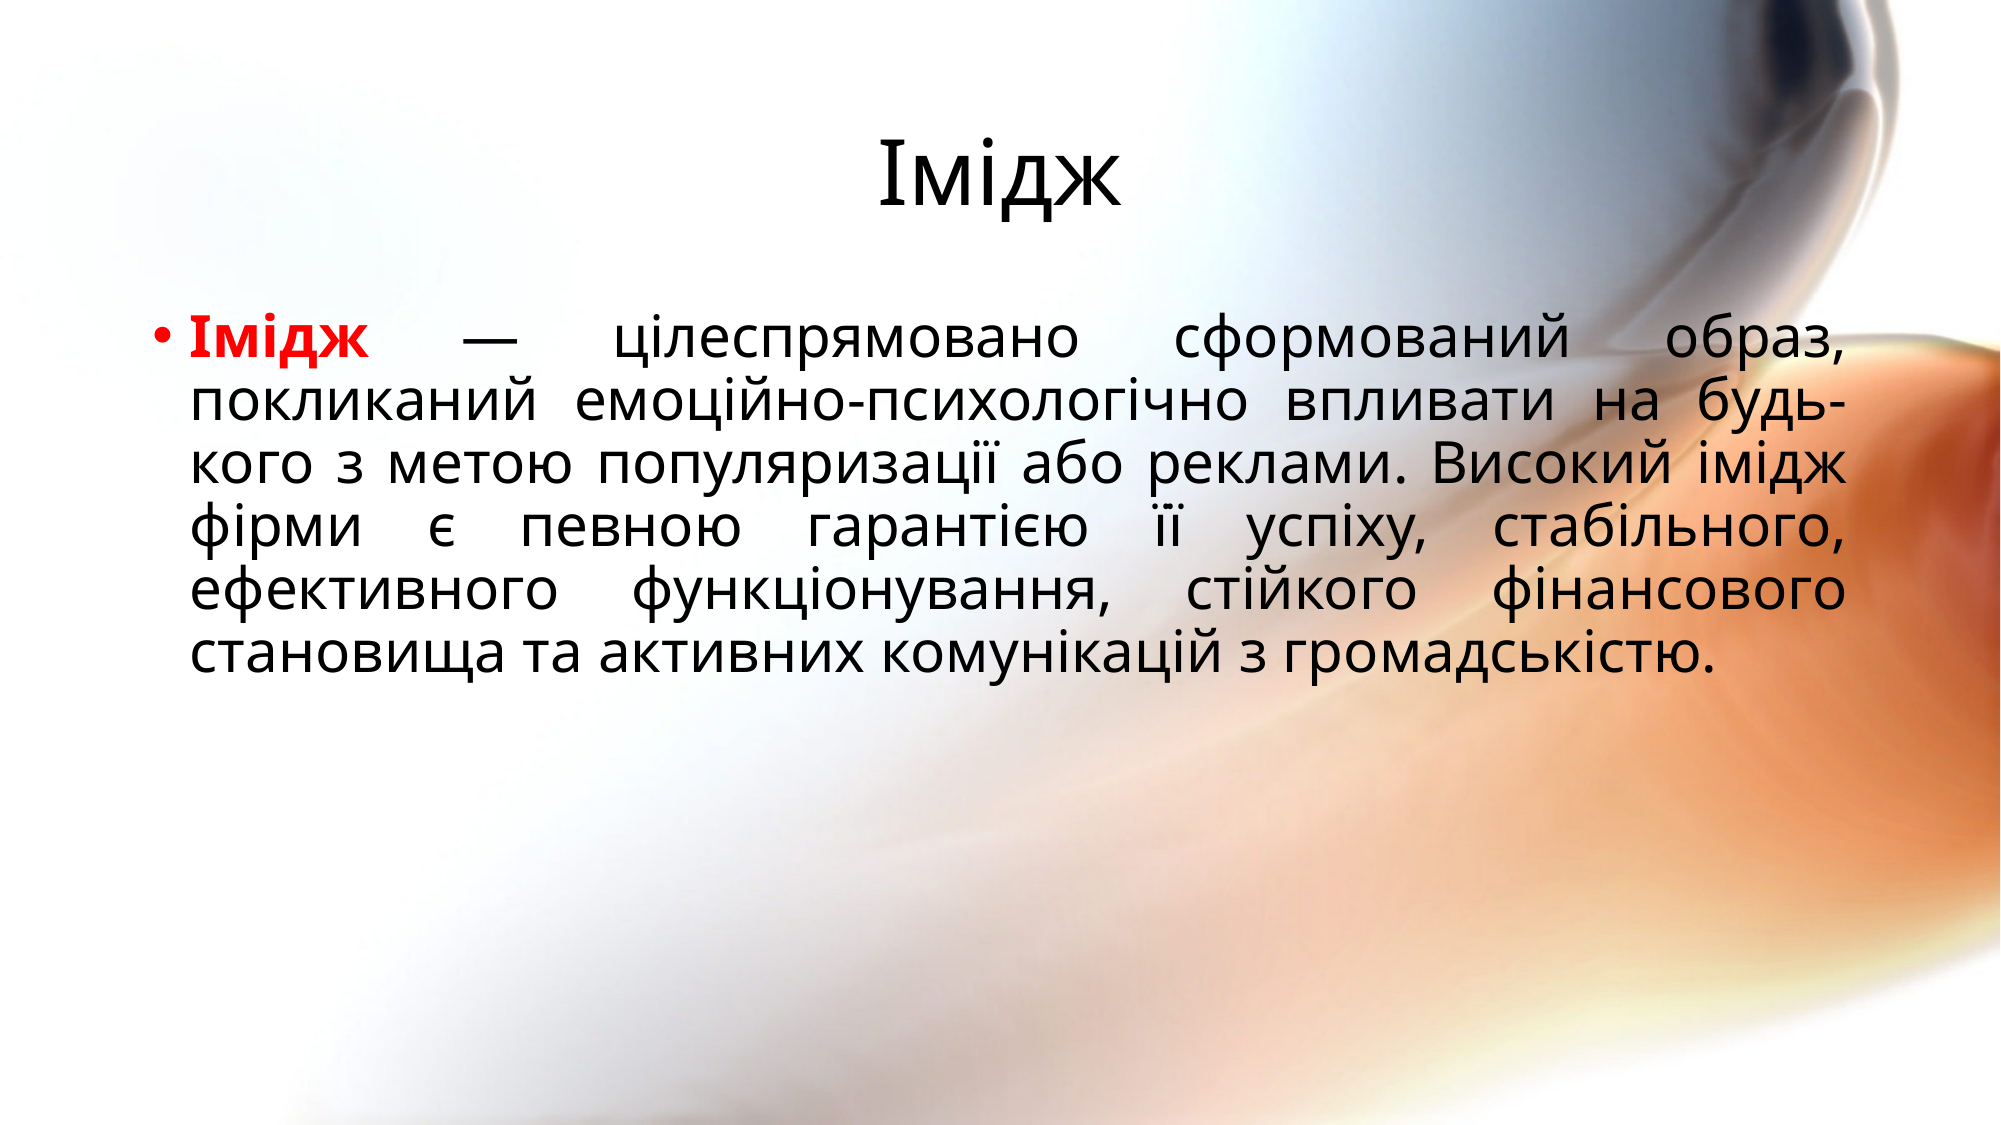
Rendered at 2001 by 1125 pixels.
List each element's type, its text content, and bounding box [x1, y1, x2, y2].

picture [0, 0, 2001, 1125]
list Імідж — цілеспрямовано сформований образ, покликаний емоційно-психологічно впливати на будь-кого з метою популяризації або реклами. Високий імідж фірми є певною гарантією її успіху, стабільного, ефективного функціонування, стійкого фінансового становища та активних комунікацій з громадськістю. [137, 299, 1863, 1014]
title Імідж [137, 59, 1863, 278]
